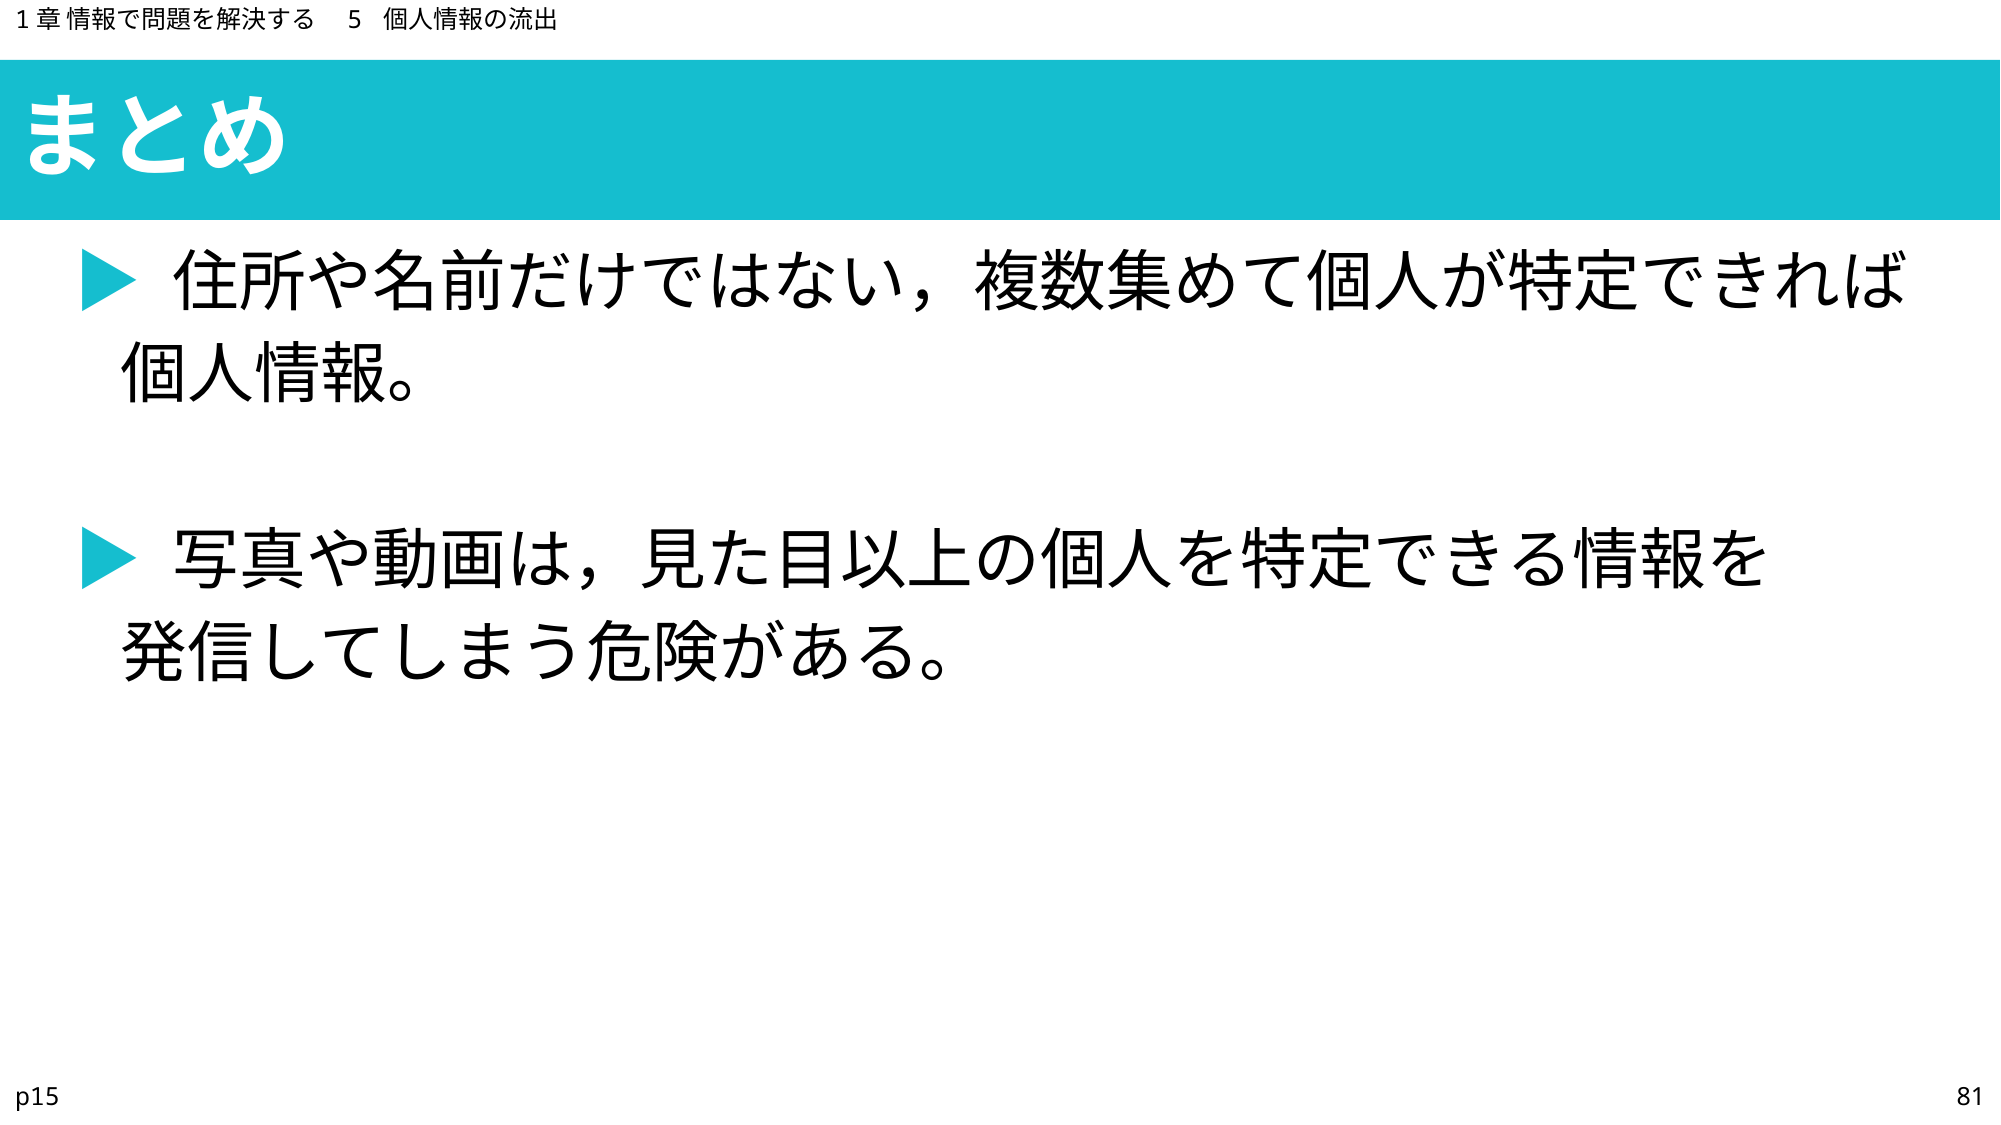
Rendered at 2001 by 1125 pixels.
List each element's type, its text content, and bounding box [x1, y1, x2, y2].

slide_number 81 [1550, 1072, 2000, 1123]
list まとめ [0, 59, 2000, 220]
list p15 [0, 1072, 661, 1123]
text_box ▶ 住所や名前だけではない，複数集めて個人が特定できれば 個人情報。 ▶ 写真や動画は，見た目以上の個人を特定できる情報を 発信してしまう危険がある。 [60, 239, 1968, 1043]
list 1章 情報で問題を解決する 5 個人情報の流出 [0, 0, 1438, 42]
